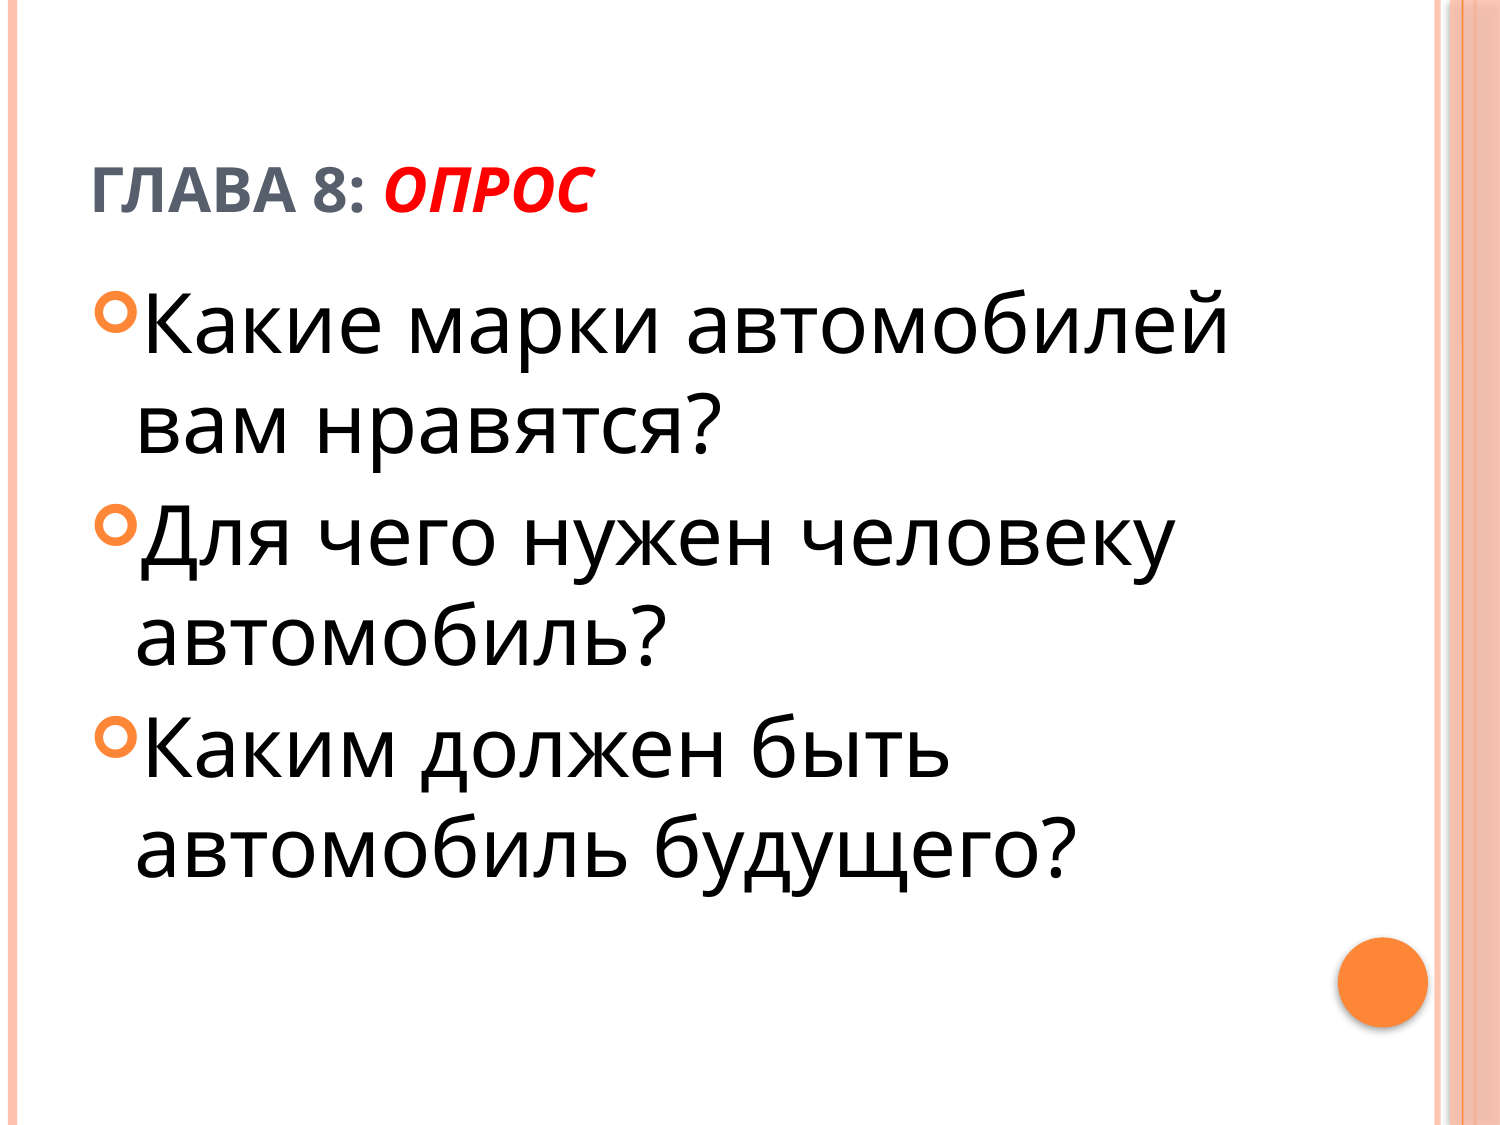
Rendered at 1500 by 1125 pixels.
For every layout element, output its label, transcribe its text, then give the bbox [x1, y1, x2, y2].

title Глава 8: Опрос [75, 45, 1300, 233]
list Какие марки автомобилей вам нравятся? Для чего нужен человеку автомобиль? Каким должен быть автомобиль будущего? [75, 262, 1300, 1062]
